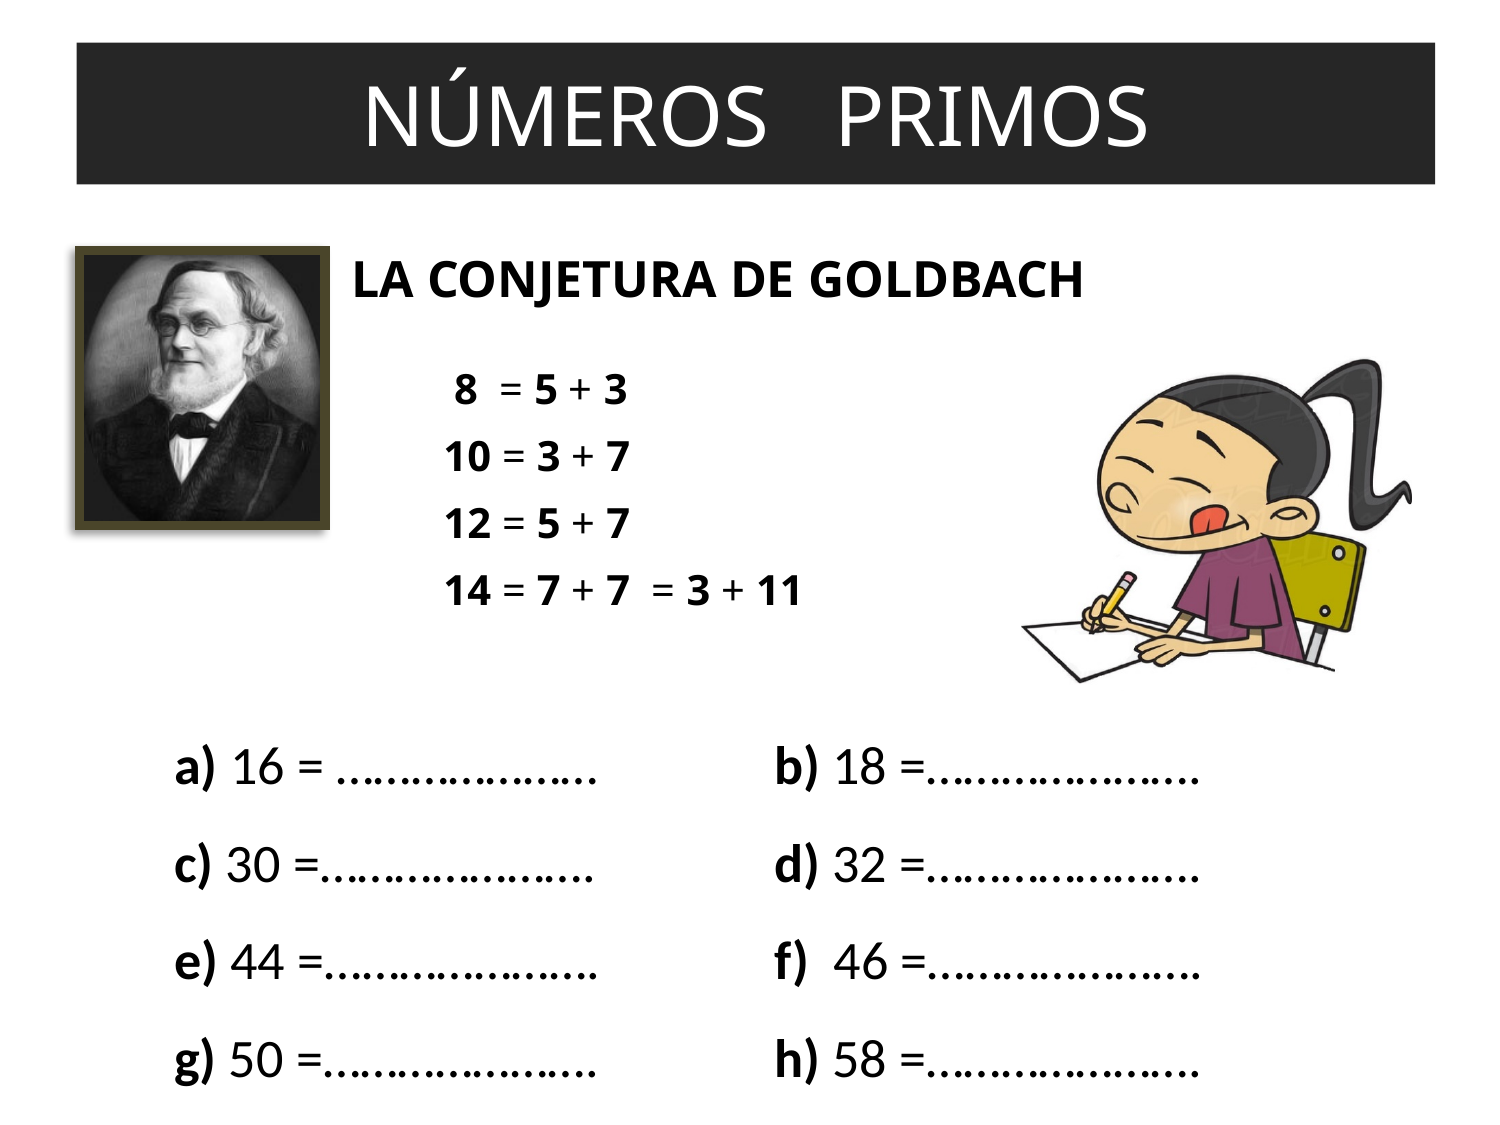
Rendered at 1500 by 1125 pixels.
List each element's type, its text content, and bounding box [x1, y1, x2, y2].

picture [1021, 350, 1412, 691]
text_box LA CONJETURA DE GOLDBACH [336, 240, 1388, 316]
text_box NÚMEROS PRIMOS [76, 42, 1436, 185]
text_box 8 = 5 + 3 10 = 3 + 7 12 = 5 + 7 14 = 7 + 7 = 3 + 11 [428, 355, 996, 603]
picture [83, 254, 321, 521]
text_box a) 16 = ………………… b) 18 =…………………. c) 30 =…………………. d) 32 =…………………. e) 44 =…………………. f) 46 =…………………. g) 50 =…………………. h) 58 =…………………. [159, 690, 1465, 1096]
